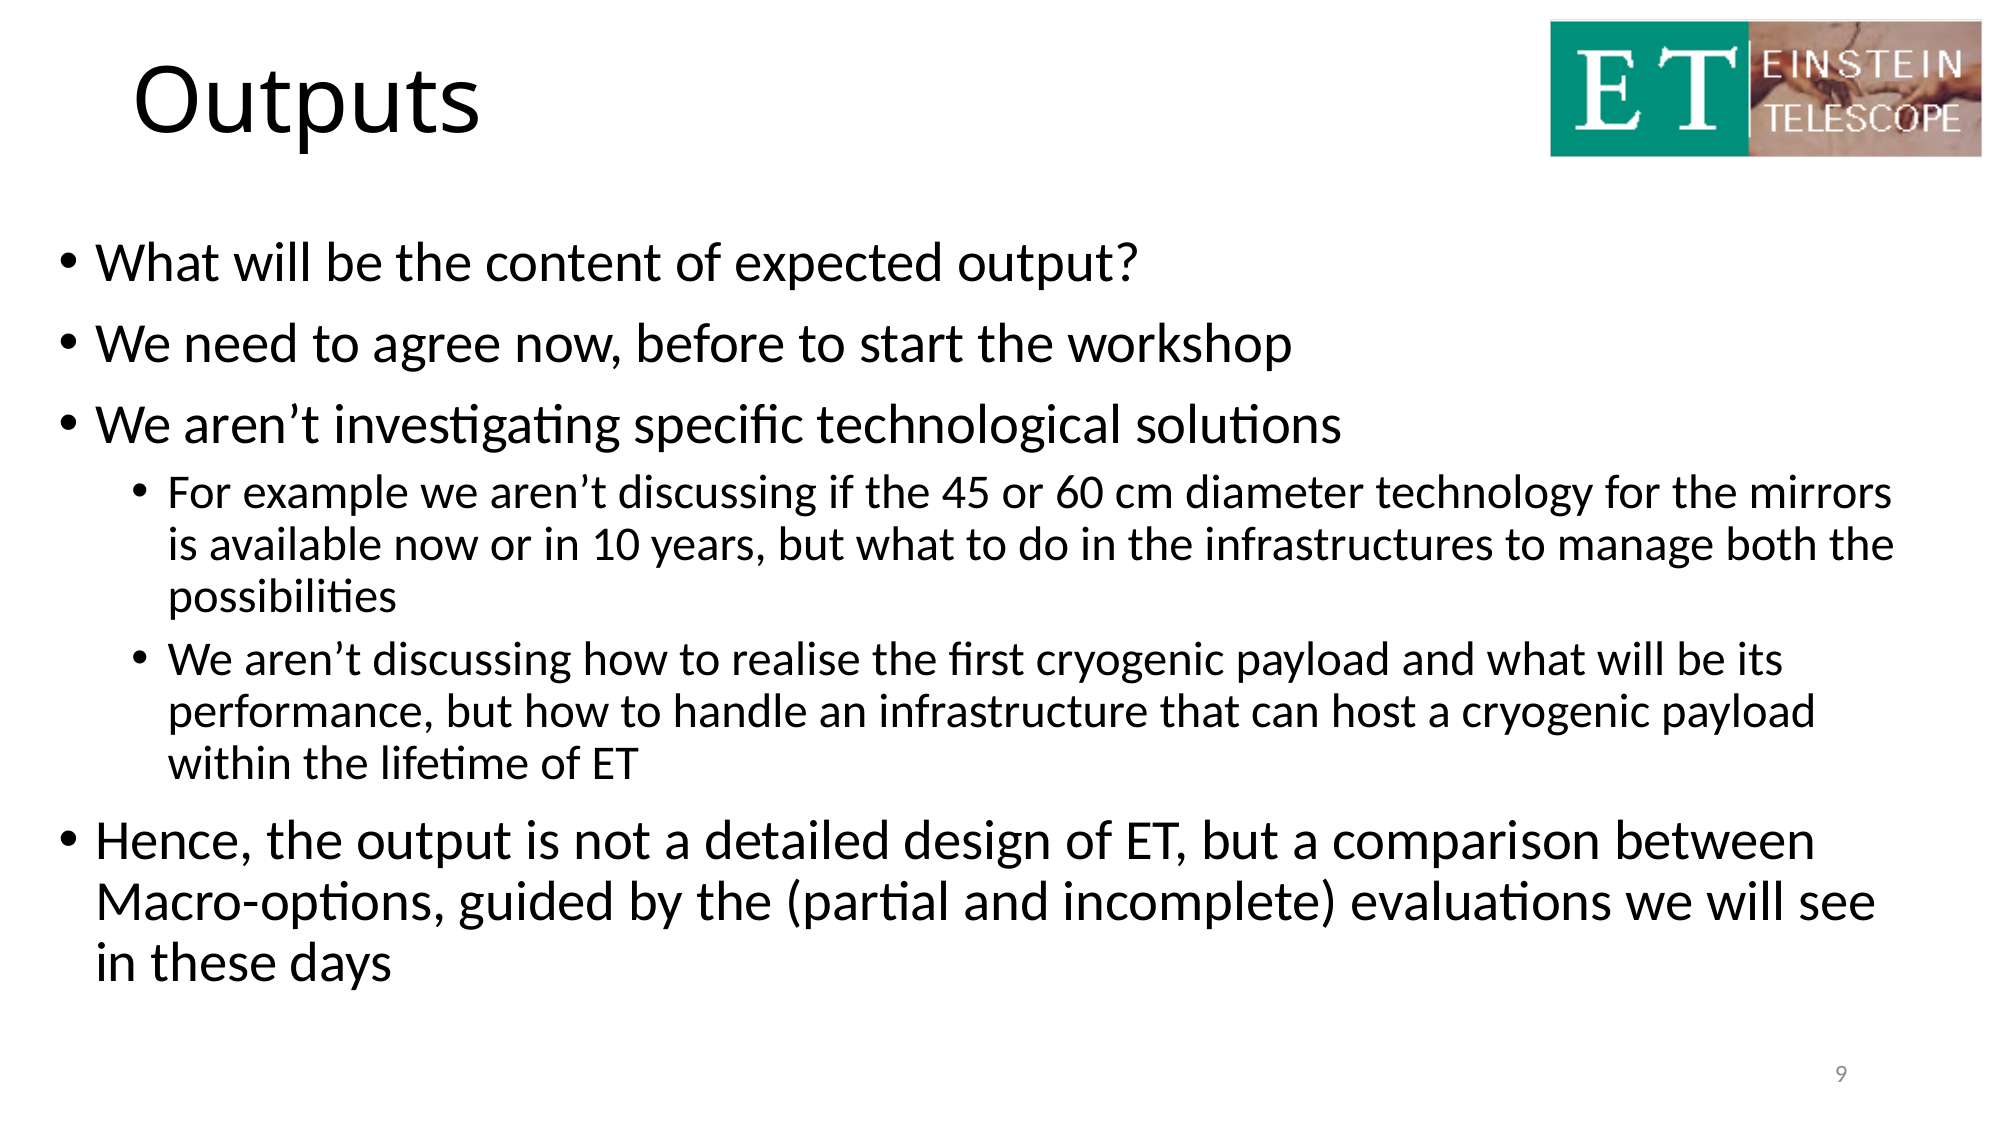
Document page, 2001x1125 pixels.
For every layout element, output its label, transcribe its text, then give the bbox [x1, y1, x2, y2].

picture [1549, 18, 1984, 159]
list What will be the content of expected output? We need to agree now, before to start the workshop We aren’t investigating specific technological solutions For example we aren’t discussing if the 45 or 60 cm diameter technology for the mirrors is available now or in 10 years, but what to do in the infrastructures to manage both the possibilities We aren’t discussing how to realise the first cryogenic payload and what will be its performance, but how to handle an infrastructure that can host a cryogenic payload within the lifetime of ET Hence, the output is not a detailed design of ET, but a comparison between Macro-options, guided by the (partial and incomplete) evaluations we will see in these days [43, 225, 1914, 1003]
slide_number 9 [1412, 1042, 1863, 1103]
title Outputs [116, 42, 1842, 164]
